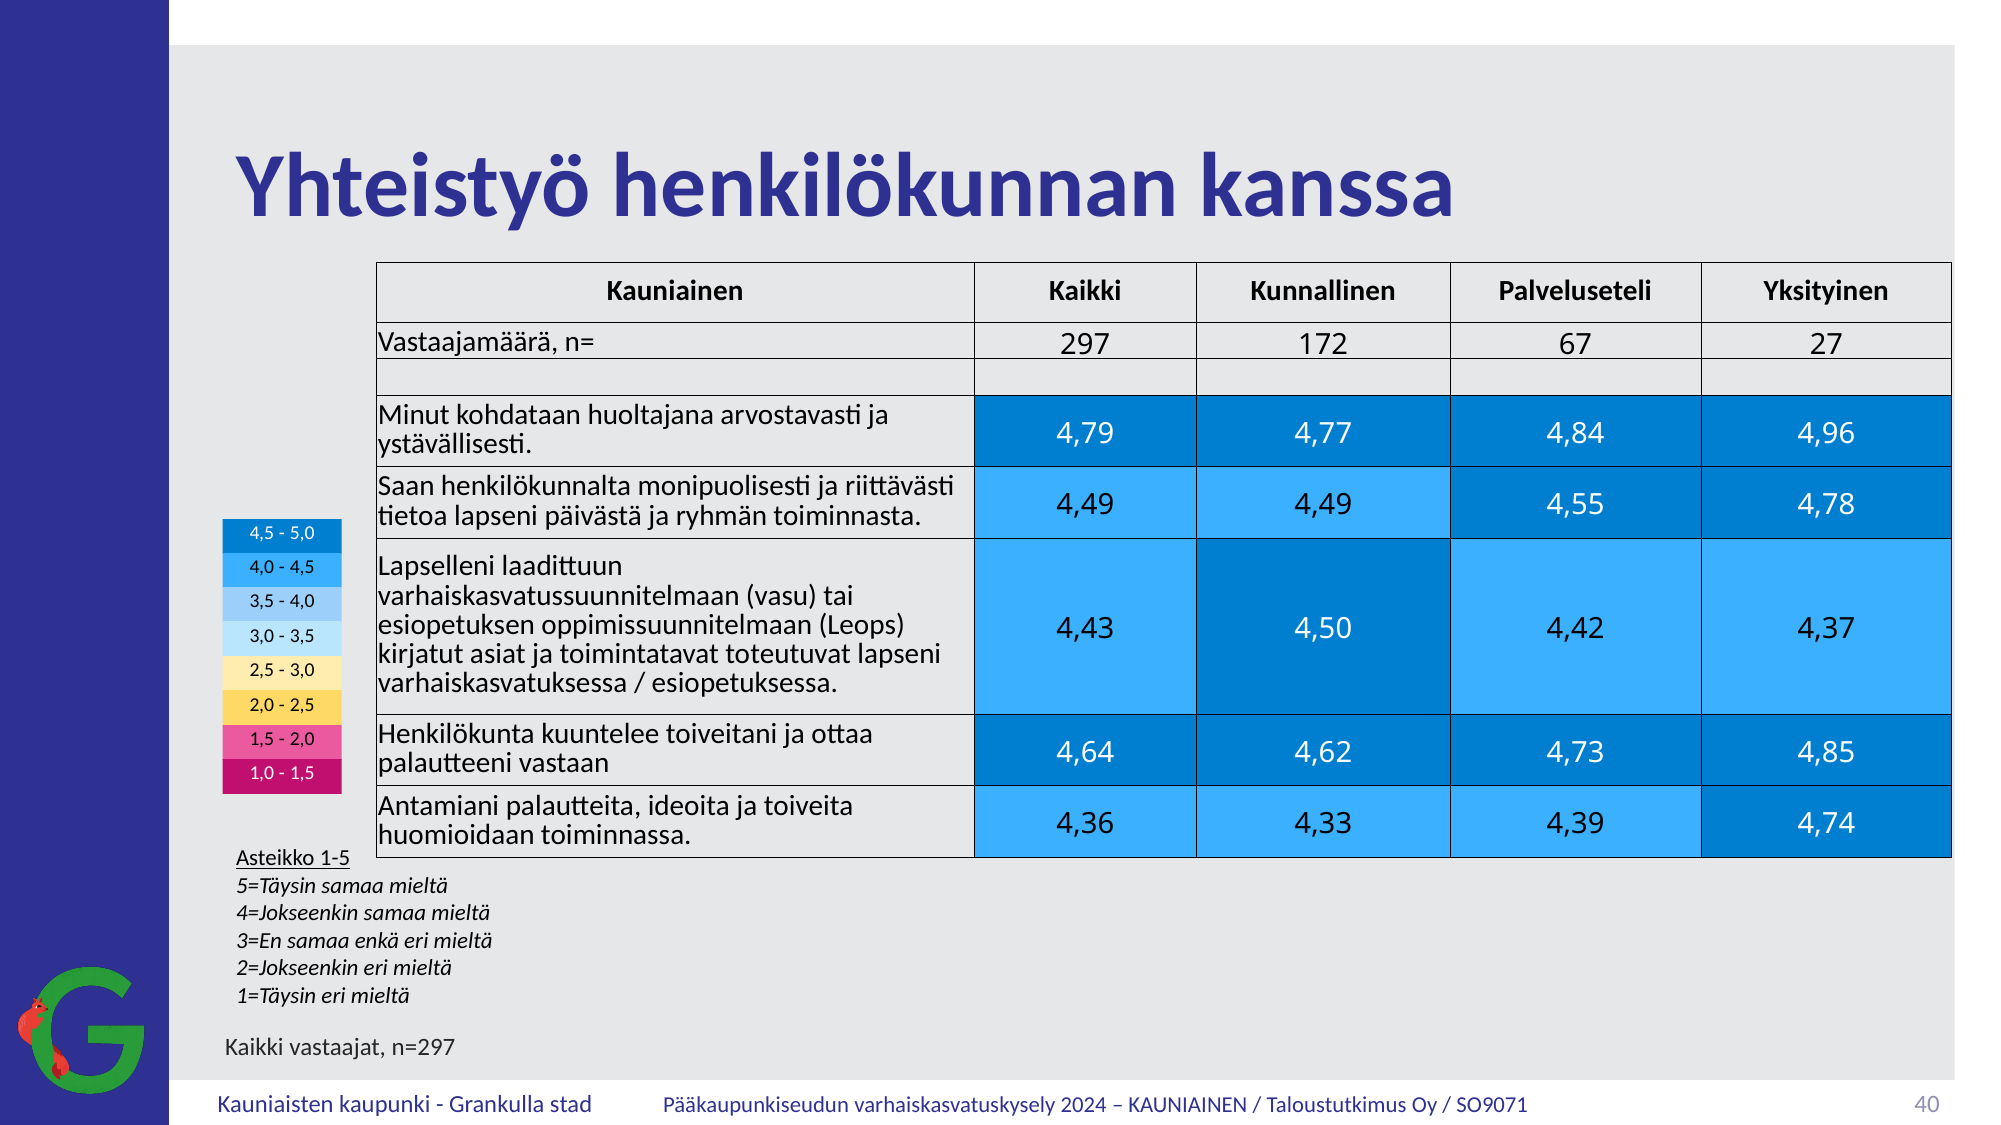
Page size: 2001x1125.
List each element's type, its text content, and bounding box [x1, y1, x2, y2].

table_cell [1197, 359, 1450, 395]
table_cell [975, 359, 1196, 395]
table_cell 4,39 [1451, 786, 1701, 857]
table_header Palveluseteli [1451, 263, 1701, 322]
table_cell 67 [1451, 323, 1701, 358]
table_cell Vastaajamäärä, n= [377, 323, 974, 358]
table_header Kauniainen [377, 263, 974, 322]
table_cell 4,43 [975, 539, 1196, 714]
table_header Kunnallinen [1197, 263, 1450, 322]
table_cell Antamiani palautteita, ideoita ja toiveita huomioidaan toiminnassa. [377, 786, 974, 857]
table_cell 4,77 [1197, 396, 1450, 466]
table_cell 4,55 [1451, 467, 1701, 538]
table_cell 4,74 [1702, 786, 1951, 857]
table_header Kaikki [975, 263, 1196, 322]
table_cell 27 [1702, 323, 1951, 358]
table_cell [1451, 359, 1701, 395]
table_cell Minut kohdataan huoltajana arvostavasti ja ystävällisesti​. [377, 396, 974, 466]
table_header Yksityinen [1702, 263, 1951, 322]
table_cell 297 [975, 323, 1196, 358]
table_cell 4,37 [1702, 539, 1951, 714]
table_cell 4,33 [1197, 786, 1450, 857]
table_cell 4,85 [1702, 715, 1951, 785]
text_box Asteikko 1-5 5=Täysin samaa mieltä 4=Jokseenkin samaa mieltä 3=En samaa enkä eri mieltä 2=Jokseenkin eri mieltä 1=Täysin eri mieltä [221, 835, 517, 1016]
table_cell 4,36 [975, 786, 1196, 857]
table_cell 172 [1197, 323, 1450, 358]
table_cell Saan henkilökunnalta monipuolisesti ja riittävästi tietoa lapseni päivästä ja ryhmän toiminnasta. [377, 467, 974, 538]
table_cell 4,49 [1197, 467, 1450, 538]
table_cell [1702, 359, 1951, 395]
table_cell [377, 359, 974, 395]
table_cell Lapselleni laadittuun varhaiskasvatussuunnitelmaan (vasu) tai esiopetuksen oppimissuunnitelmaan (Leops) kirjatut asiat ja toimintatavat toteutuvat lapseni varhaiskasvatuksessa / esiopetuksessa. [377, 539, 974, 714]
table_cell 4,84 [1451, 396, 1701, 466]
table_cell 4,78 [1702, 467, 1951, 538]
table_cell 4,42 [1451, 539, 1701, 714]
table_cell 4,49 [975, 467, 1196, 538]
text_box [221, 518, 343, 795]
text_box Kaikki vastaajat, n=297 [210, 1025, 1588, 1068]
table_cell 4,79 [975, 396, 1196, 466]
table_cell 4,96 [1702, 396, 1951, 466]
table_cell 4,73 [1451, 715, 1701, 785]
table_cell 4,62 [1197, 715, 1450, 785]
table_cell 4,50 [1197, 539, 1450, 714]
slide_number 40 [1844, 1079, 1955, 1125]
title Yhteistyö henkilökunnan kanssa [221, 78, 1947, 296]
table_cell 4,64 [975, 715, 1196, 785]
picture [11, 958, 158, 1103]
table_cell Henkilökunta kuuntelee toiveitani ja ottaa palautteeni vastaan [377, 715, 974, 785]
